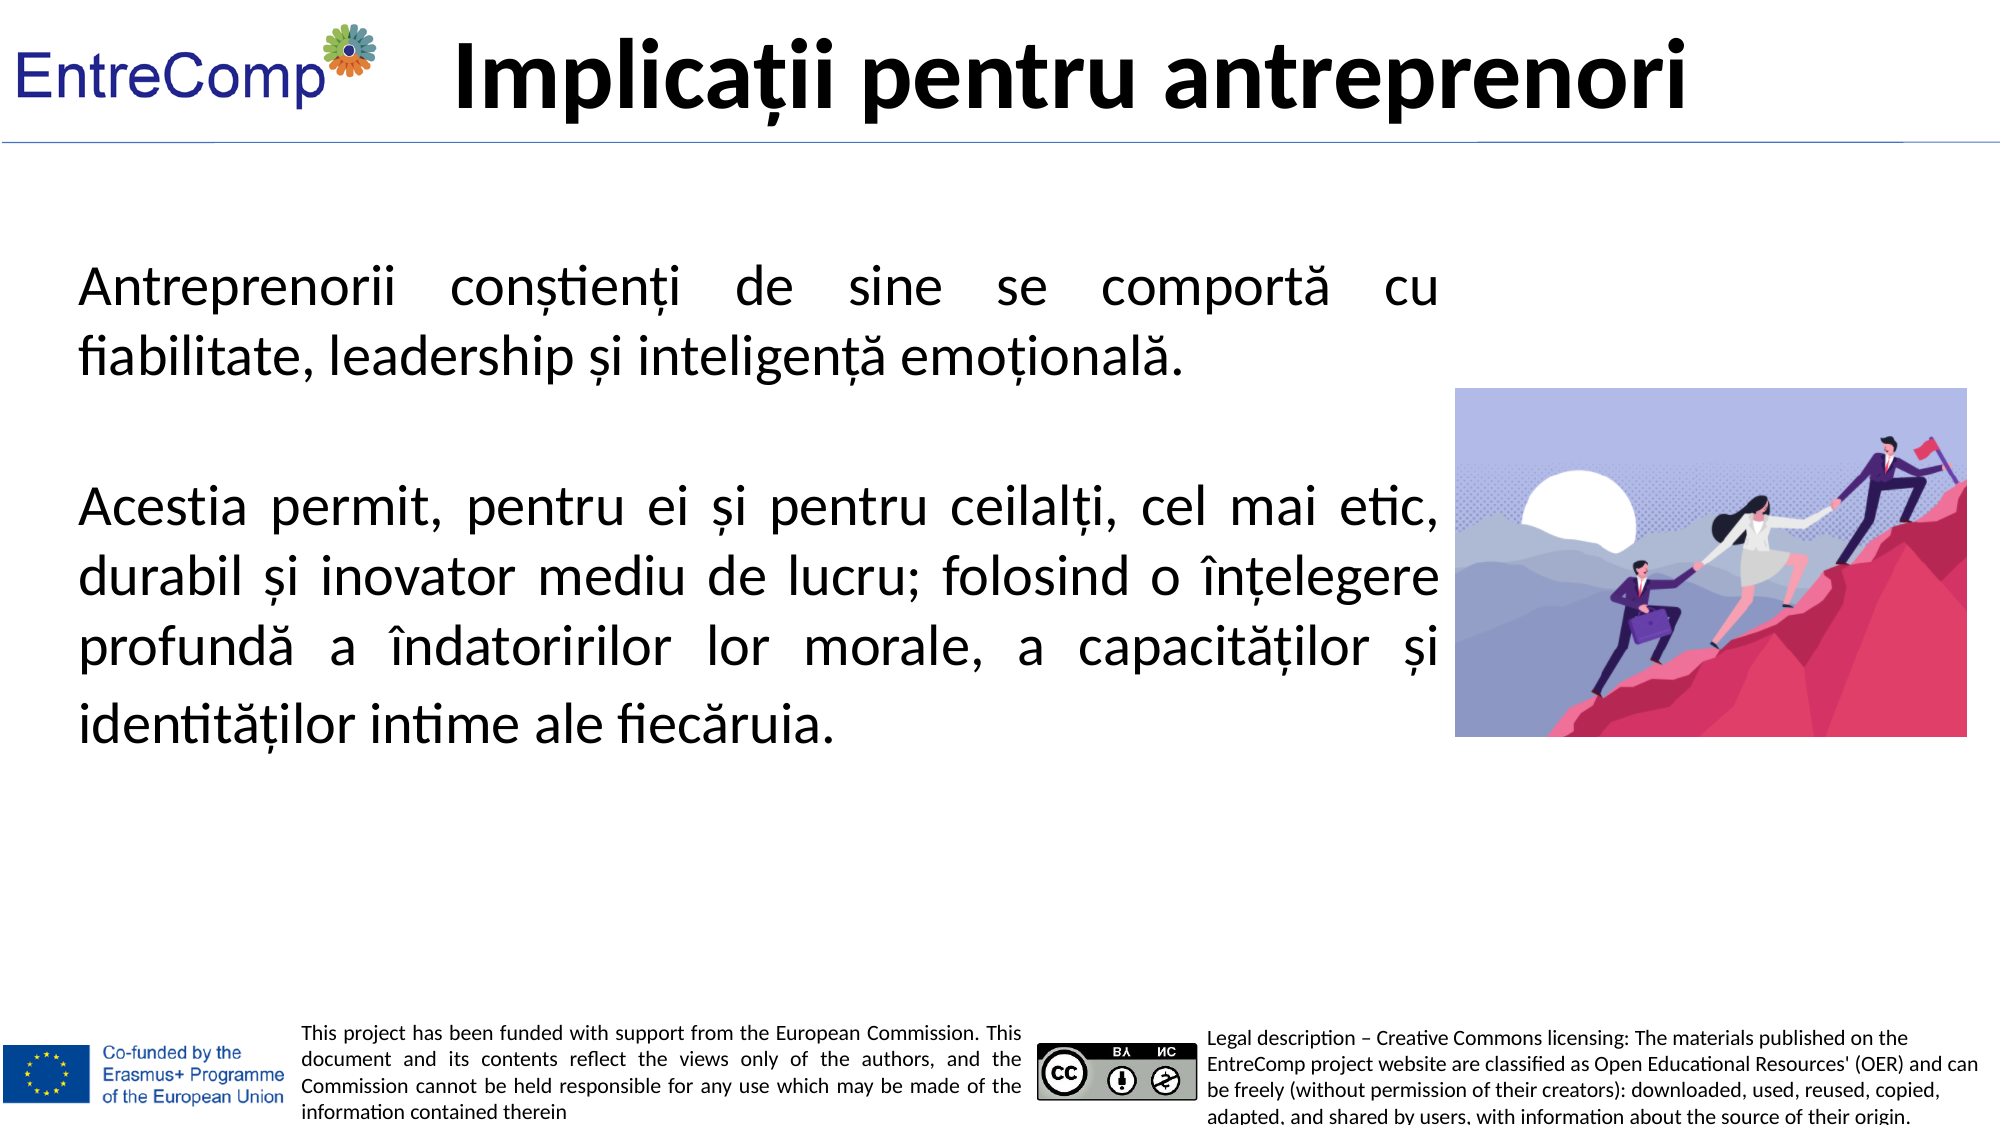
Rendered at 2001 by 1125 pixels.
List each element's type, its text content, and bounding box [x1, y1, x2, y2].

text_box This project has been funded with support from the European Commission. This document and its contents reflect the views only of the authors, and the Commission cannot be held responsible for any use which may be made of the information contained therein​ [286, 1011, 1038, 1125]
picture [11, 18, 381, 122]
picture [1037, 1043, 1198, 1101]
text_box Legal description – Creative Commons licensing: The materials published on the EntreComp project website are classified as Open Educational Resources' (OER) and can be freely (without permission of their creators): downloaded, used, reused, copied, adapted, and shared by users, with information about the source of their origin. [1192, 1016, 2000, 1125]
text_box Antreprenorii conștienți de sine se comportă cu fiabilitate, leadership și inteligență emoțională. Acestia permit, pentru ei și pentru ceilalți, cel mai etic, durabil și inovator mediu de lucru; folosind o înțelegere profundă a îndatoririlor lor morale, a capacităților și identităților intime ale fiecăruia. [63, 239, 1456, 765]
text_box Implicații pentru antreprenori [438, 1, 1966, 137]
picture [1455, 388, 1967, 737]
picture [2, 1041, 291, 1107]
